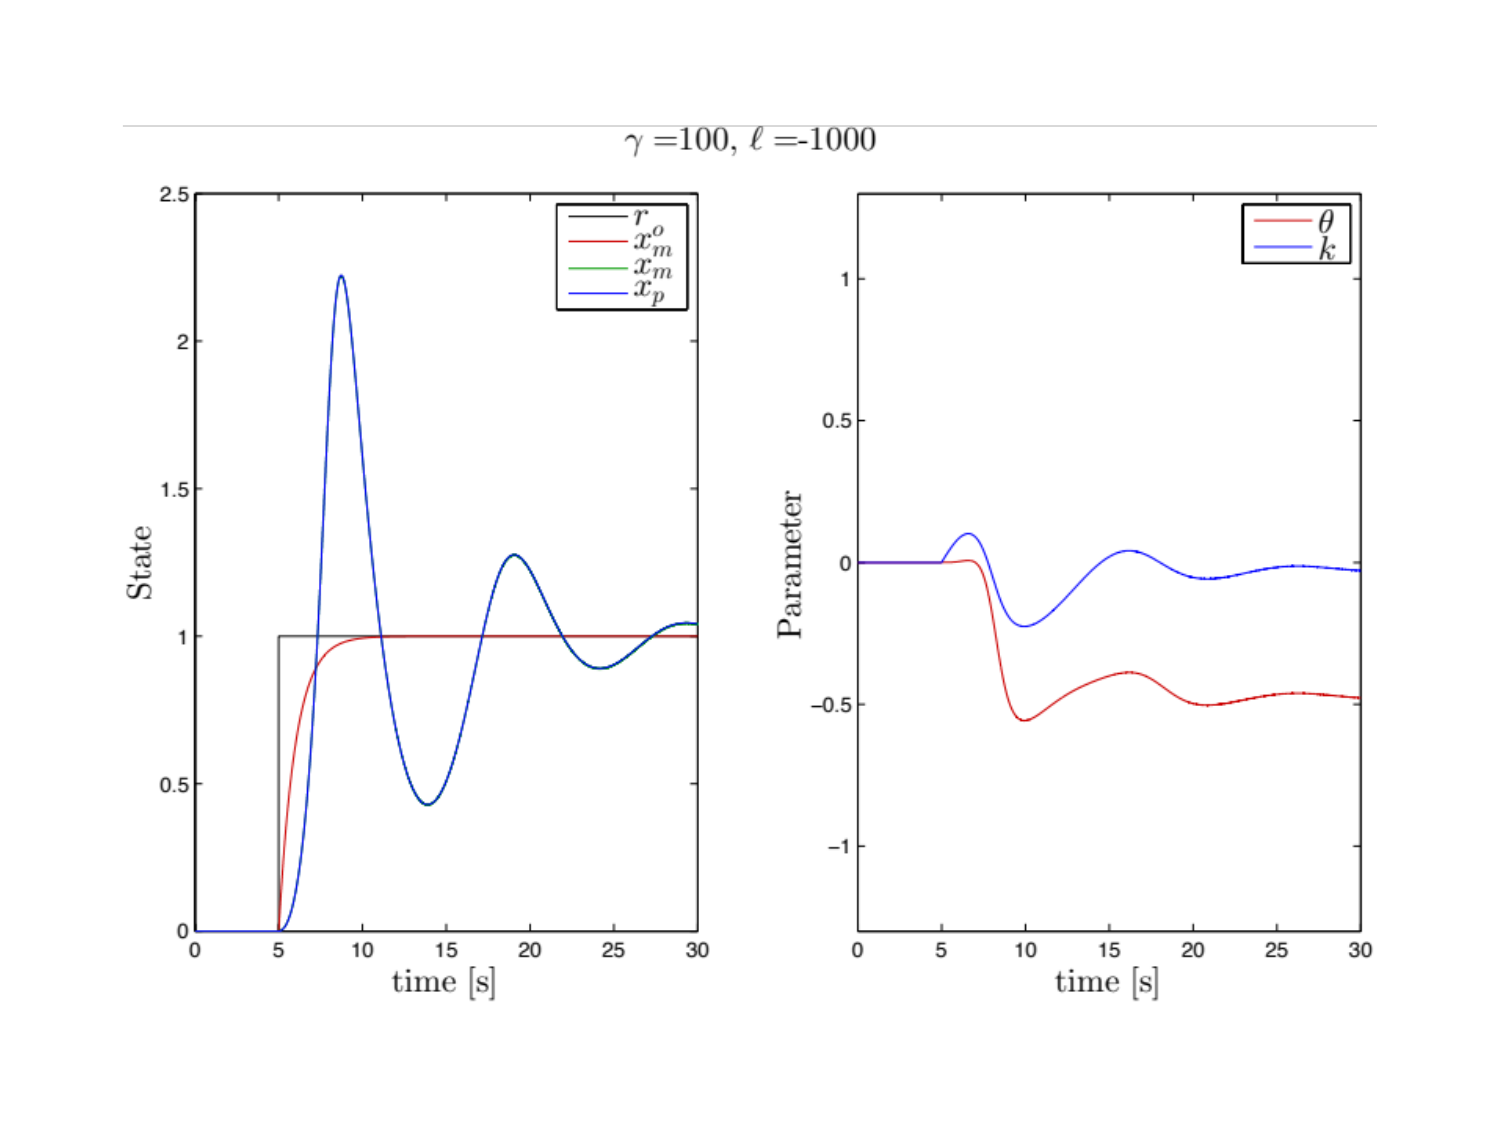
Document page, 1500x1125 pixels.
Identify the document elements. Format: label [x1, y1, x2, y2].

picture [122, 120, 1378, 1003]
